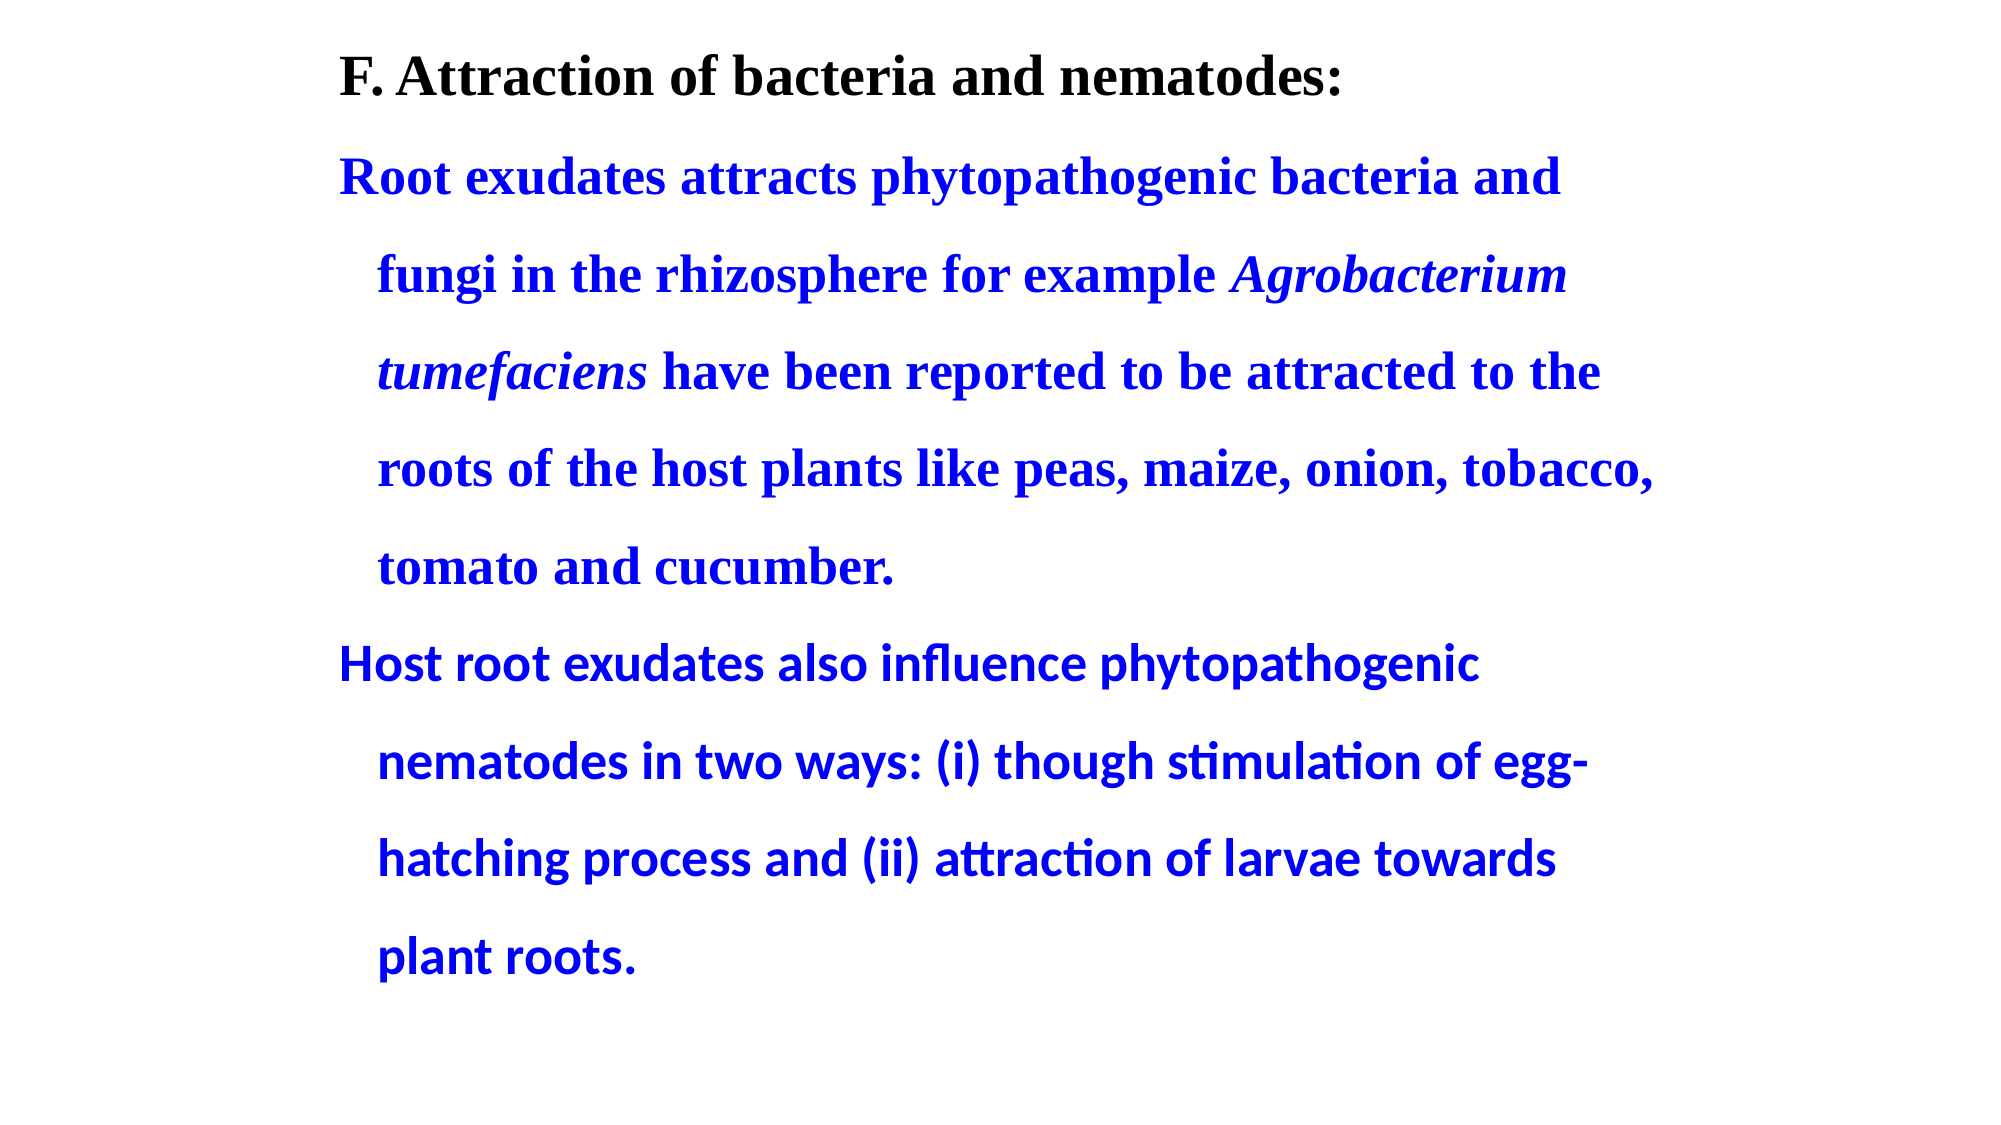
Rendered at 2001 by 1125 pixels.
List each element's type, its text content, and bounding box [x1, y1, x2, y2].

list F. Attraction of bacteria and nematodes: Root exudates attracts phytopathogenic bacteria and fungi in the rhizosphere for example Agrobacterium tumefaciens have been reported to be attracted to the roots of the host plants like peas, maize, onion, tobacco, tomato and cucumber. Host root exudates also influence phytopathogenic nematodes in two ways: (i) though stimulation of egg-hatching process and (ii) attraction of larvae towards plant roots. [324, 37, 1675, 1005]
